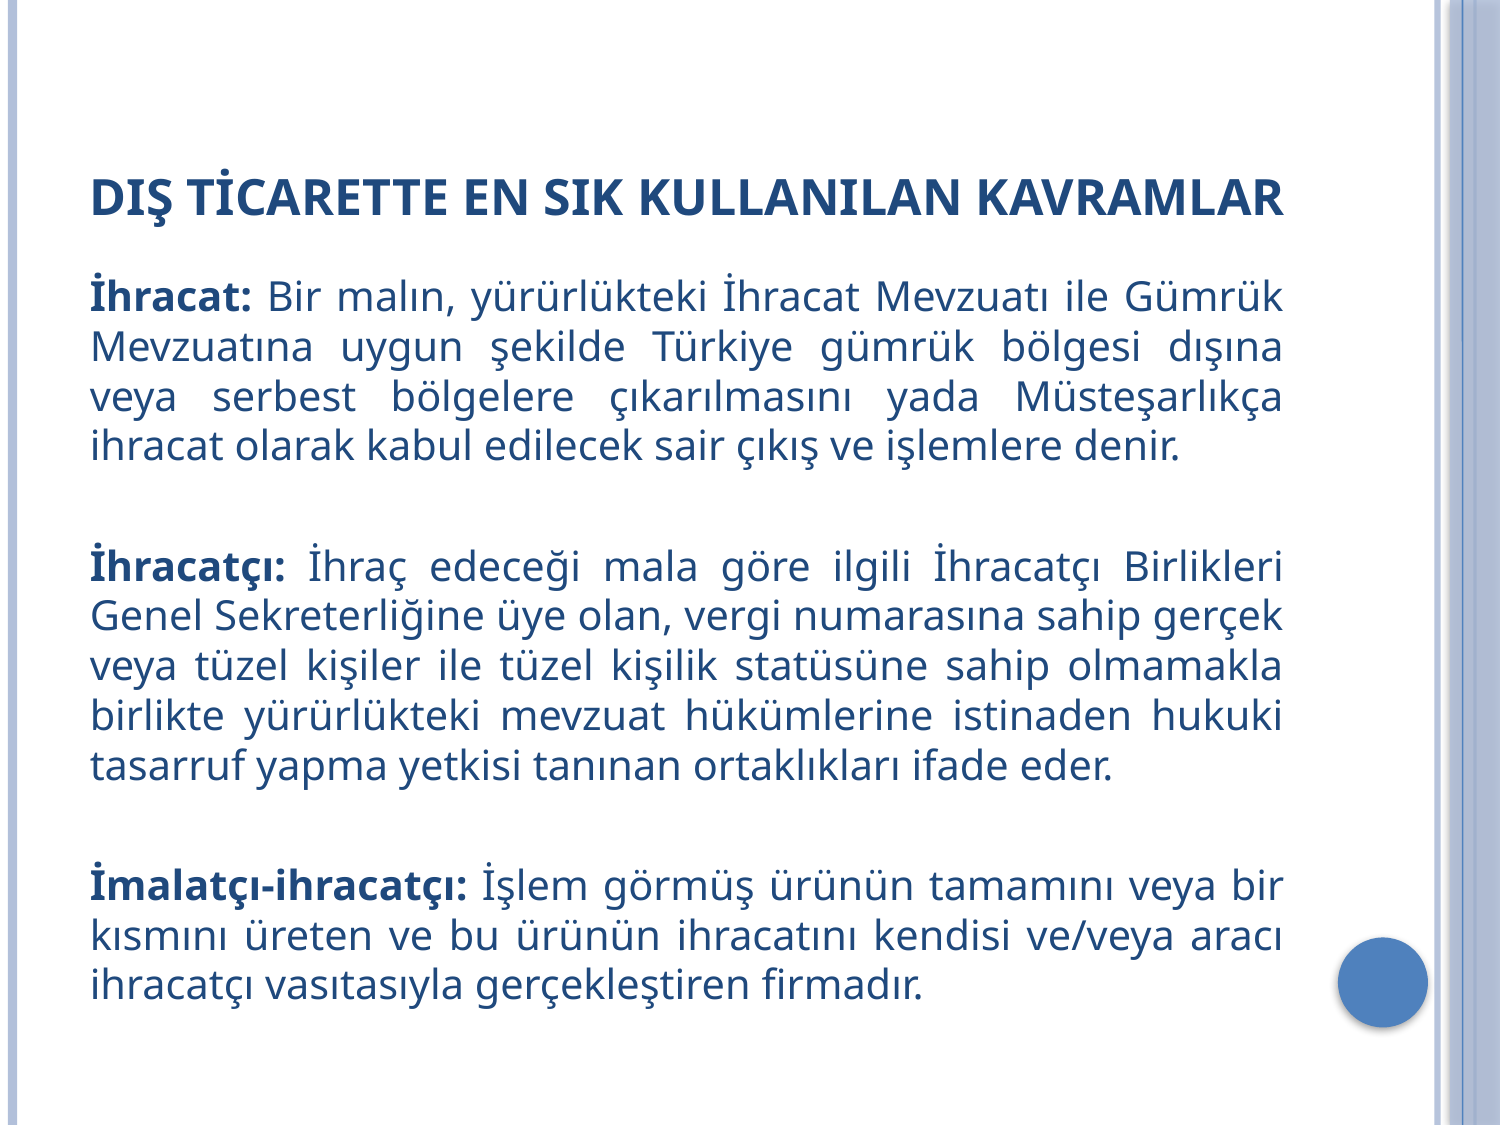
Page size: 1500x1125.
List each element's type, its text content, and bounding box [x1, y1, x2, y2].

title DIŞ TİCARETTE EN SIK KULLANILAN KAVRAMLAR [75, 45, 1300, 233]
list İhracat: Bir malın, yürürlükteki İhracat Mevzuatı ile Gümrük Mevzuatına uygun şekilde Türkiye gümrük bölgesi dışına veya serbest bölgelere çıkarılmasını yada Müsteşarlıkça ihracat olarak kabul edilecek sair çıkış ve işlemlere denir. İhracatçı: İhraç edeceği mala göre ilgili İhracatçı Birlikleri Genel Sekreterliğine üye olan, vergi numarasına sahip gerçek veya tüzel kişiler ile tüzel kişilik statüsüne sahip olmamakla birlikte yürürlükteki mevzuat hükümlerine istinaden hukuki tasarruf yapma yetkisi tanınan ortaklıkları ifade eder. İmalatçı-ihracatçı: İşlem görmüş ürünün tamamını veya bir kısmını üreten ve bu ürünün ihracatını kendisi ve/veya aracı ihracatçı vasıtasıyla gerçekleştiren firmadır. [75, 262, 1300, 1062]
